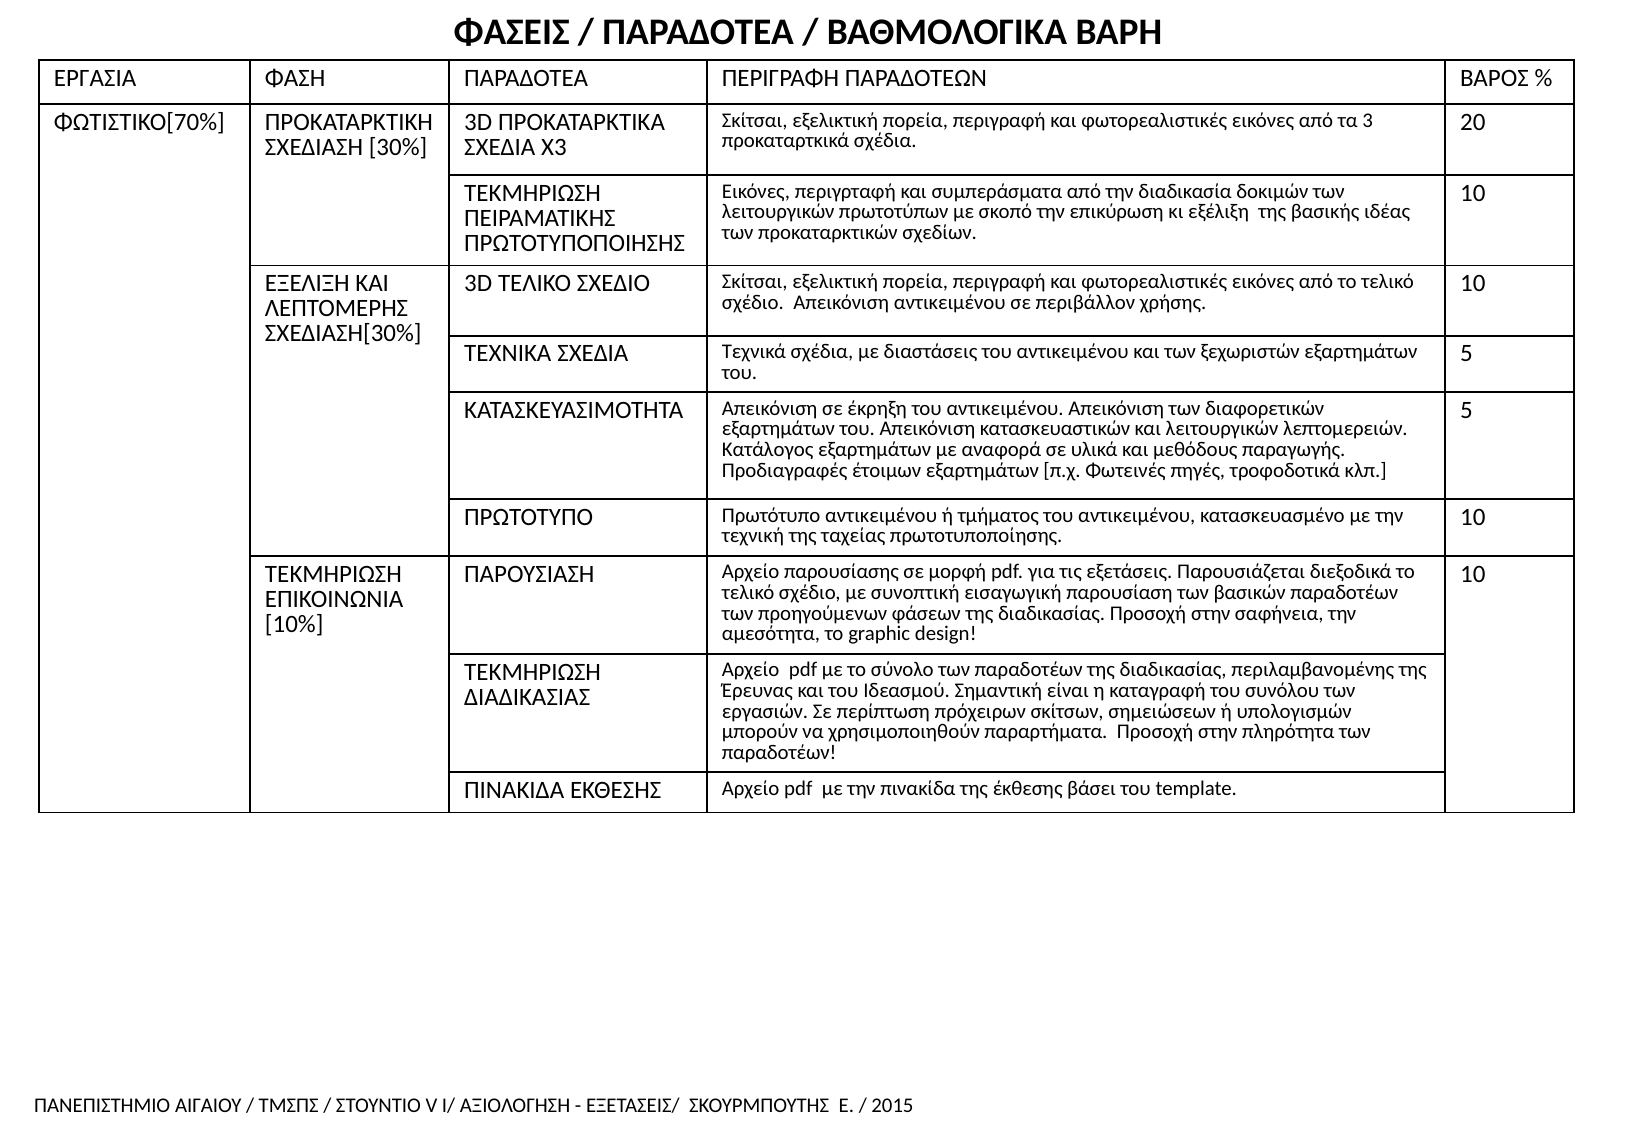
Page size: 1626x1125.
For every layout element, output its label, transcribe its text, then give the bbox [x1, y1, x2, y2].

table_cell 5 [1446, 337, 1573, 391]
table_header ΒΑΡΟΣ % [1446, 61, 1573, 103]
table_cell ΦΩΤΙΣΤΙΚΟ[70%] [40, 105, 249, 812]
table_cell 3D ΤΕΛΙΚΟ ΣΧΕΔΙΟ [450, 266, 706, 335]
table_cell Απεικόνιση σε έκρηξη του αντικειμένου. Απεικόνιση των διαφορετικών εξαρτημάτων του. Απεικόνιση κατασκευαστικών και λειτουργικών λεπτομερειών. Κατάλογος εξαρτημάτων με αναφορά σε υλικά και μεθόδους παραγωγής. Προδιαγραφές έτοιμων εξαρτημάτων [π.χ. Φωτεινές πηγές, τροφοδοτικά κλπ.] [708, 393, 1444, 498]
table_cell 3D ΠΡΟΚΑΤΑΡΚΤΙΚΑ ΣΧΕΔΙΑ Χ3 [450, 105, 706, 174]
table_cell ΤΕΚΜΗΡΙΩΣΗ ΔΙΑΔΙΚΑΣΙΑΣ [450, 655, 706, 771]
table_cell ΚΑΤΑΣΚΕΥΑΣΙΜΟΤΗΤΑ [450, 393, 706, 498]
table_cell ΠΡΟΚΑΤΑΡΚΤΙΚΗ ΣΧΕΔΙΑΣΗ [30%] [251, 105, 448, 265]
table_cell Εικόνες, περιγρταφή και συμπεράσματα από την διαδικασία δοκιμών των λειτουργικών πρωτοτύπων με σκοπό την επικύρωση κι εξέλιξη της βασικής ιδέας των προκαταρκτικών σχεδίων. [708, 176, 1444, 265]
table_cell ΠΑΡΟΥΣΙΑΣΗ [450, 557, 706, 653]
table_cell ΤΕΚΜΗΡΙΩΣΗ ΕΠΙΚΟΙΝΩΝΙΑ [10%] [251, 557, 448, 812]
table_cell 20 [1446, 105, 1573, 174]
table_cell Πρωτότυπο αντικειμένου ή τμήματος του αντικειμένου, κατασκευασμένο με την τεχνική της ταχείας πρωτοτυποποίησης. [708, 500, 1444, 555]
table_header ΕΡΓΑΣΙΑ [40, 61, 249, 103]
table_header ΠΑΡΑΔΟΤΕΑ [450, 61, 706, 103]
table_cell ΕΞΕΛΙΞΗ ΚΑΙ ΛΕΠΤΟΜΕΡΗΣ ΣΧΕΔΙΑΣΗ[30%] [251, 266, 448, 555]
table_cell Σκίτσαι, εξελικτική πορεία, περιγραφή και φωτορεαλιστικές εικόνες από το τελικό σχέδιο. Απεικόνιση αντικειμένου σε περιβάλλον χρήσης. [708, 266, 1444, 335]
table_header ΦΑΣΗ [251, 61, 448, 103]
text_box ΦΑΣΕΙΣ / ΠΑΡΑΔΟΤΕΑ / ΒΑΘΜΟΛΟΓΙΚΑ ΒΑΡΗ [0, 0, 1625, 60]
table_cell 10 [1446, 500, 1573, 555]
table_cell 10 [1446, 266, 1573, 335]
table_cell Αρχείο pdf με το σύνολο των παραδοτέων της διαδικασίας, περιλαμβανομένης της Έρευνας και του Ιδεασμού. Σημαντική είναι η καταγραφή του συνόλου των εργασιών. Σε περίπτωση πρόχειρων σκίτσων, σημειώσεων ή υπολογισμών μπορούν να χρησιμοποιηθούν παραρτήματα. Προσοχή στην πληρότητα των παραδοτέων! [708, 655, 1444, 771]
table_cell ΠΙΝΑΚΙΔΑ ΕΚΘΕΣΗΣ [450, 773, 706, 812]
table_cell Αρχείο pdf με την πινακίδα της έκθεσης βάσει του template. [708, 773, 1444, 812]
table_cell ΤΕΧΝΙΚΑ ΣΧΕΔΙΑ [450, 337, 706, 391]
table_cell ΤΕΚΜΗΡΙΩΣΗ ΠΕΙΡΑΜΑΤΙΚΗΣ ΠΡΩΤΟΤΥΠΟΠΟΙΗΣΗΣ [450, 176, 706, 265]
table_cell 10 [1446, 557, 1573, 812]
table_cell 10 [1446, 176, 1573, 265]
table_header ΠΕΡΙΓΡΑΦΗ ΠΑΡΑΔΟΤΕΩΝ [708, 61, 1444, 103]
table_cell 5 [1446, 393, 1573, 498]
table_cell Τεχνικά σχέδια, με διαστάσεις του αντικειμένου και των ξεχωριστών εξαρτημάτων του. [708, 337, 1444, 391]
table_cell Σκίτσαι, εξελικτική πορεία, περιγραφή και φωτορεαλιστικές εικόνες από τα 3 προκαταρτκικά σχέδια. [708, 105, 1444, 174]
table_cell Αρχείο παρουσίασης σε μορφή pdf. για τις εξετάσεις. Παρουσιάζεται διεξοδικά το τελικό σχέδιο, με συνοπτική εισαγωγική παρουσίαση των βασικών παραδοτέων των προηγούμενων φάσεων της διαδικασίας. Προσοχή στην σαφήνεια, την αμεσότητα, το graphic design! [708, 557, 1444, 653]
table_cell ΠΡΩΤΟΤΥΠΟ [450, 500, 706, 555]
